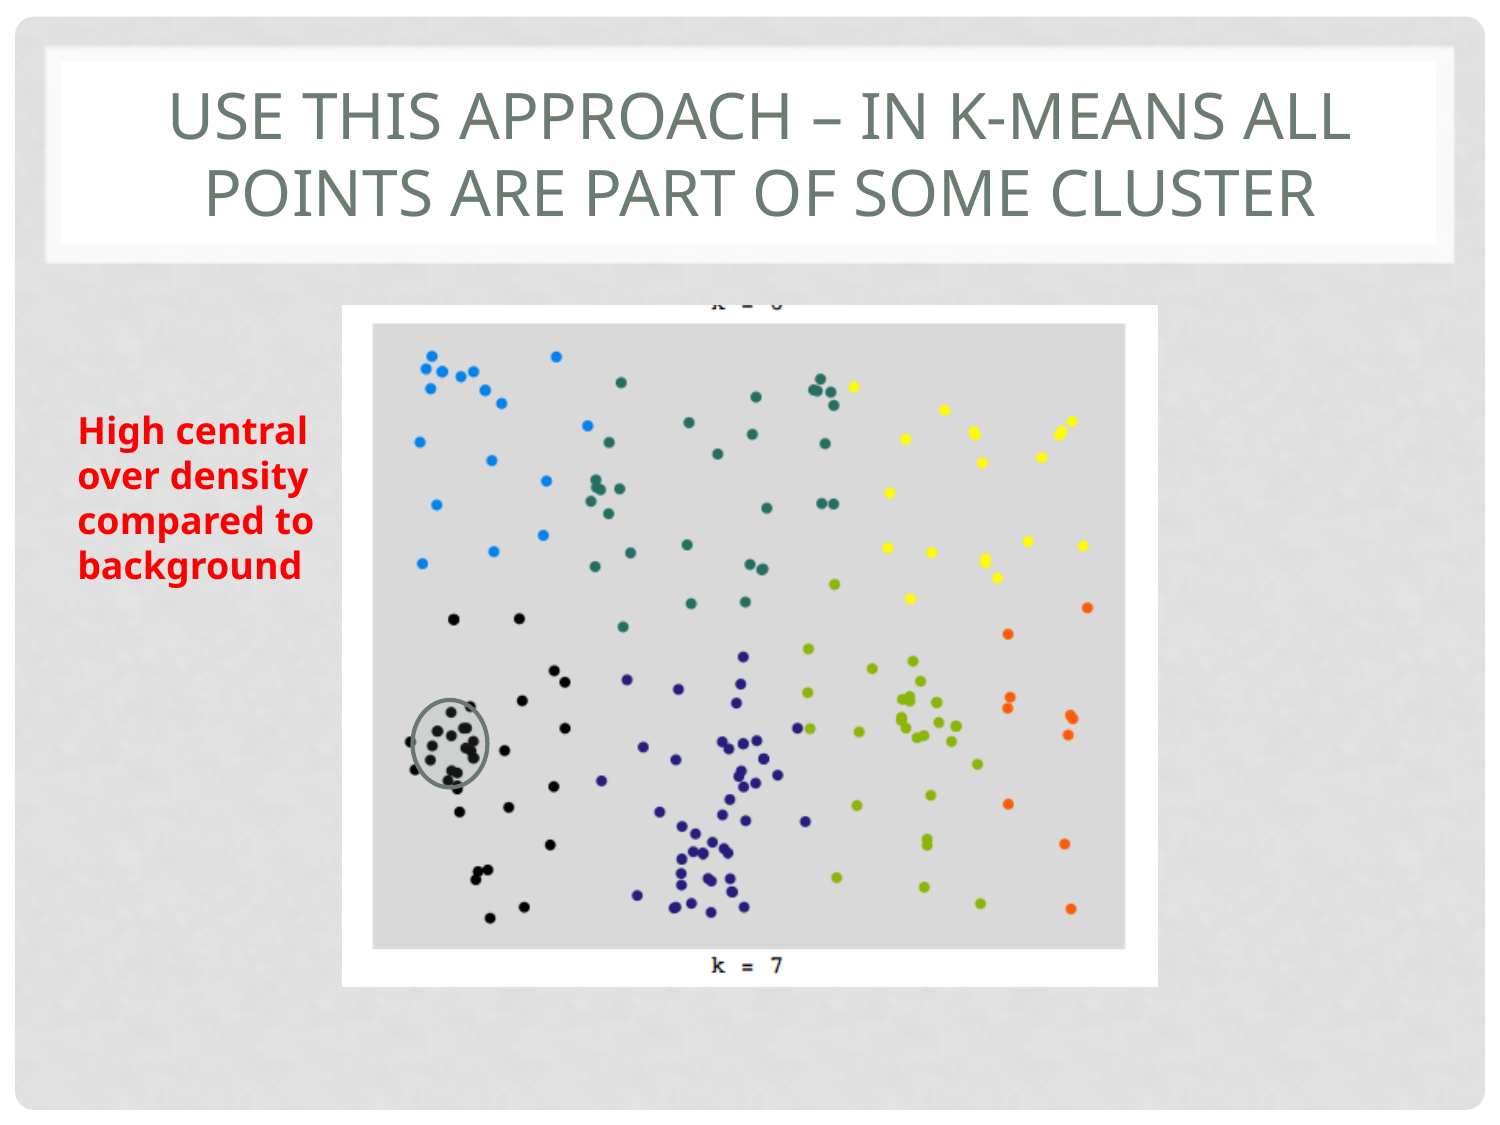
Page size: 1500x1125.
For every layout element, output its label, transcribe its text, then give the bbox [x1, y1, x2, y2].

title Use this approach – in K-means all points are part of some cluster [69, 66, 1450, 238]
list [342, 305, 1158, 988]
text_box High central over density compared to background [62, 399, 338, 595]
